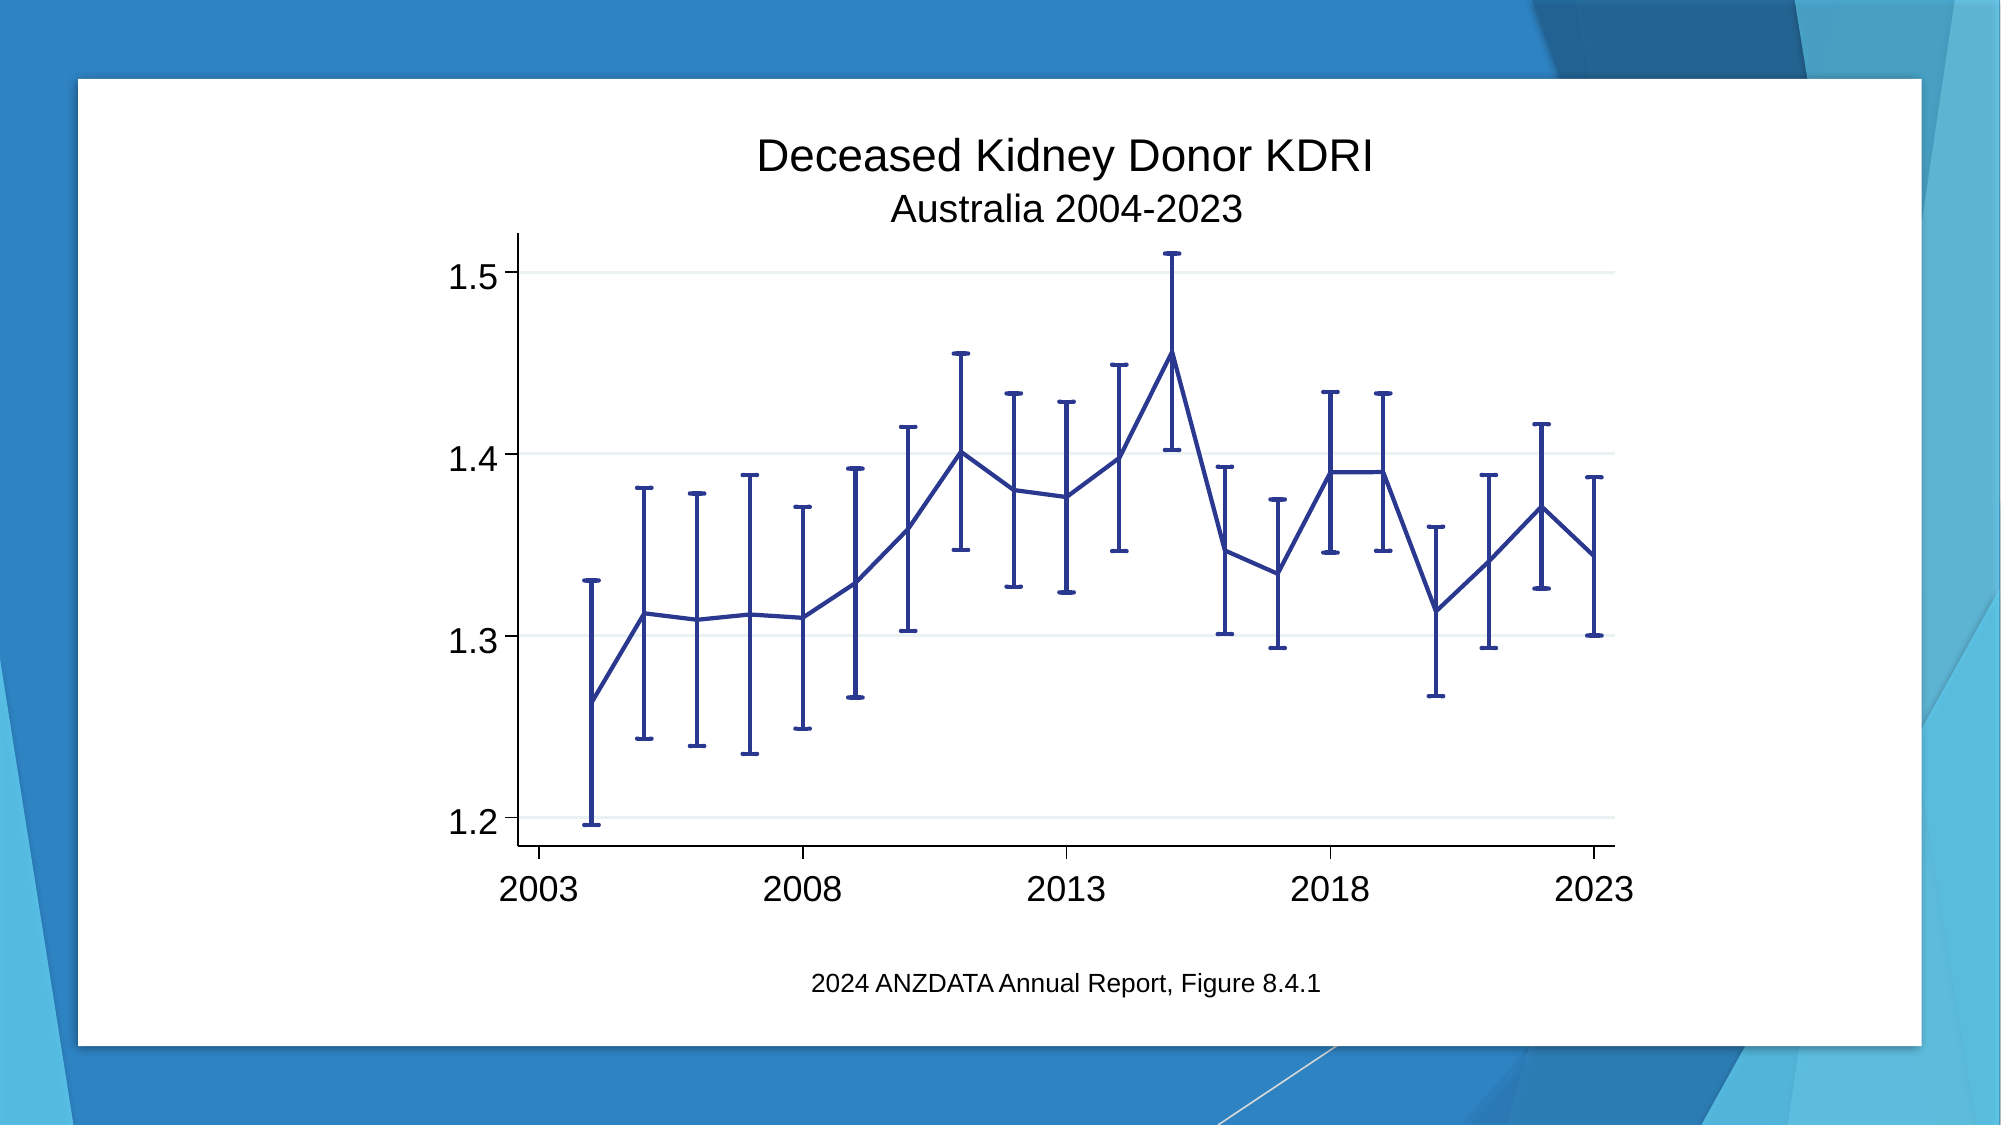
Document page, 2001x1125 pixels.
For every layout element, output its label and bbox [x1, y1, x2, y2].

picture [352, 91, 1648, 1034]
text_box [0, 0, 2000, 1125]
